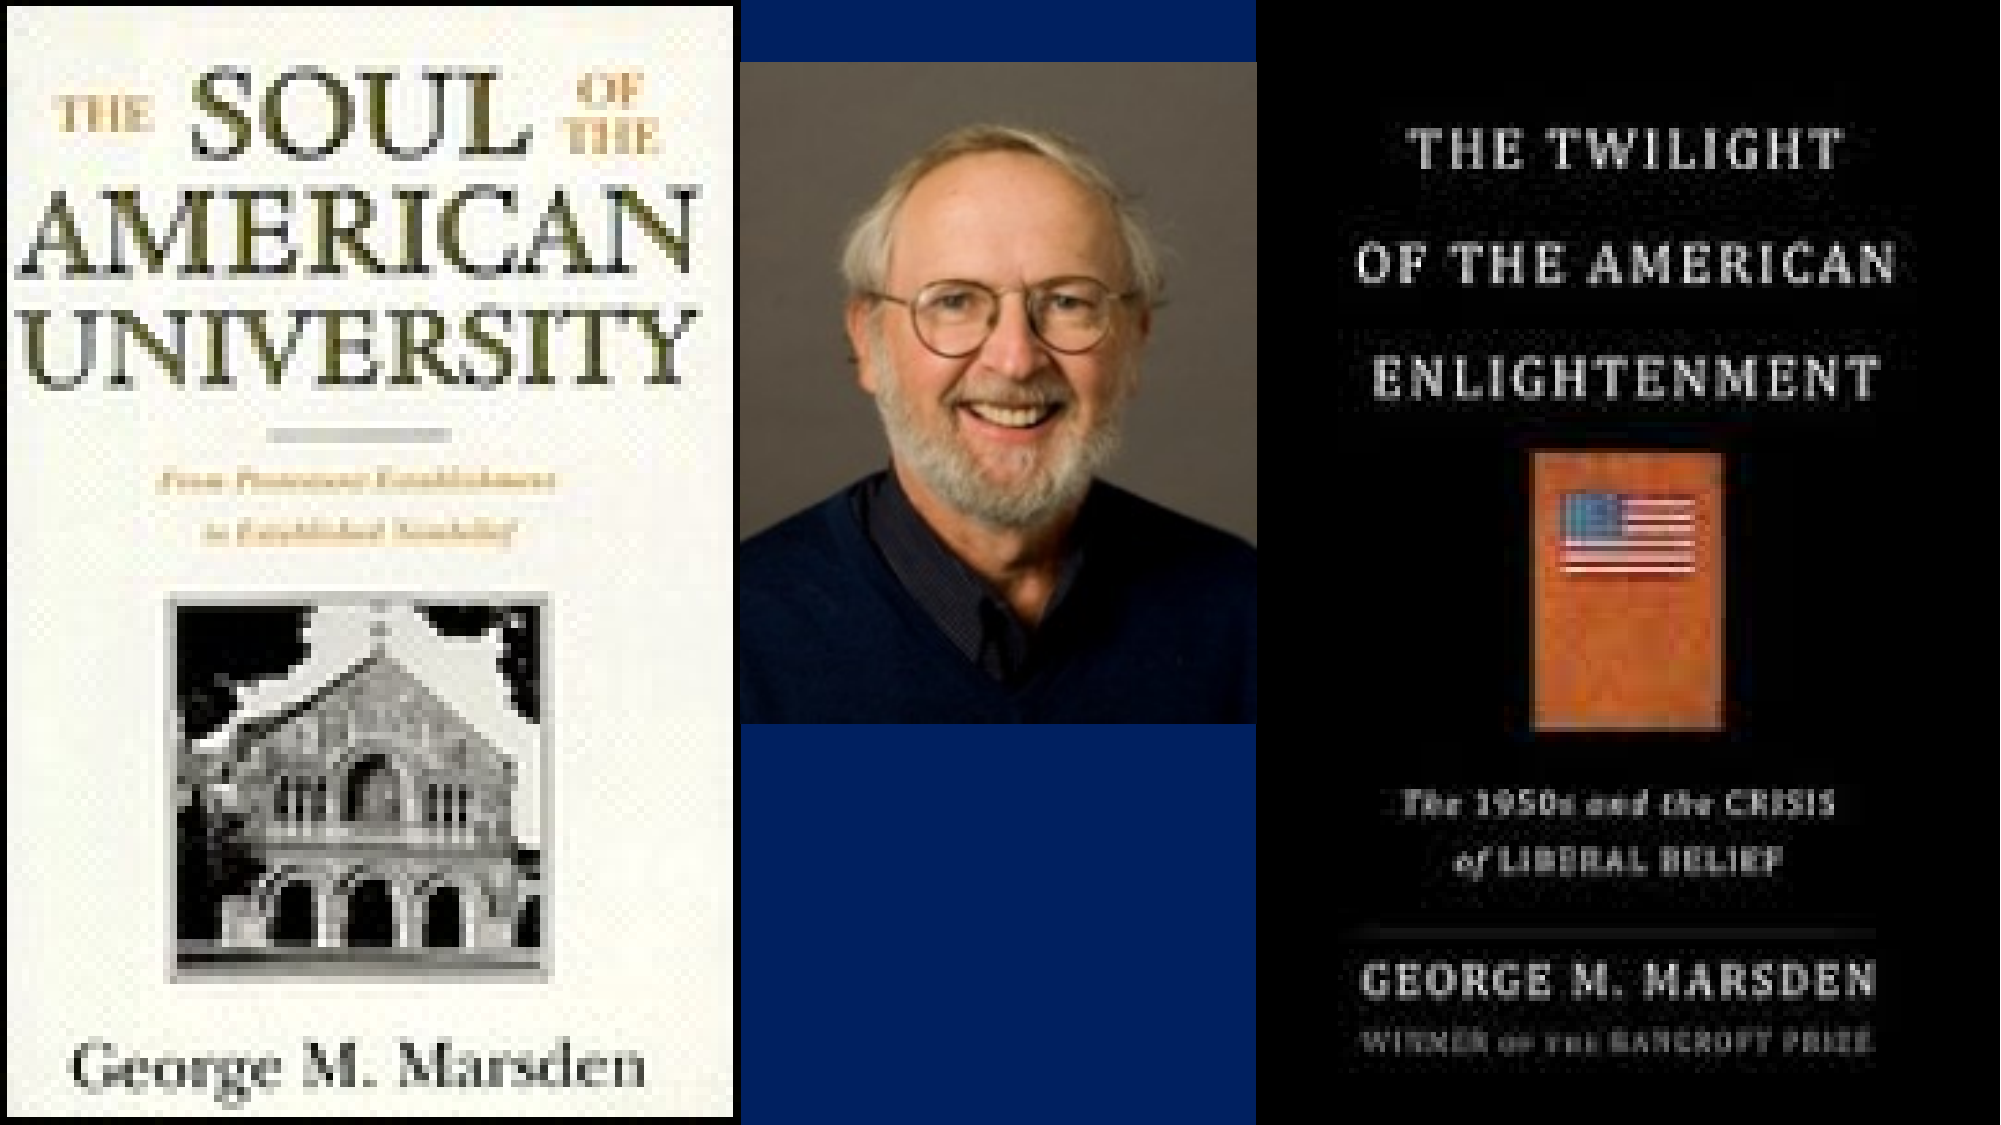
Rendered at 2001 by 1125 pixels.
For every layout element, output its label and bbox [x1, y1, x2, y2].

list [0, 0, 741, 1125]
picture [740, 0, 2000, 1125]
